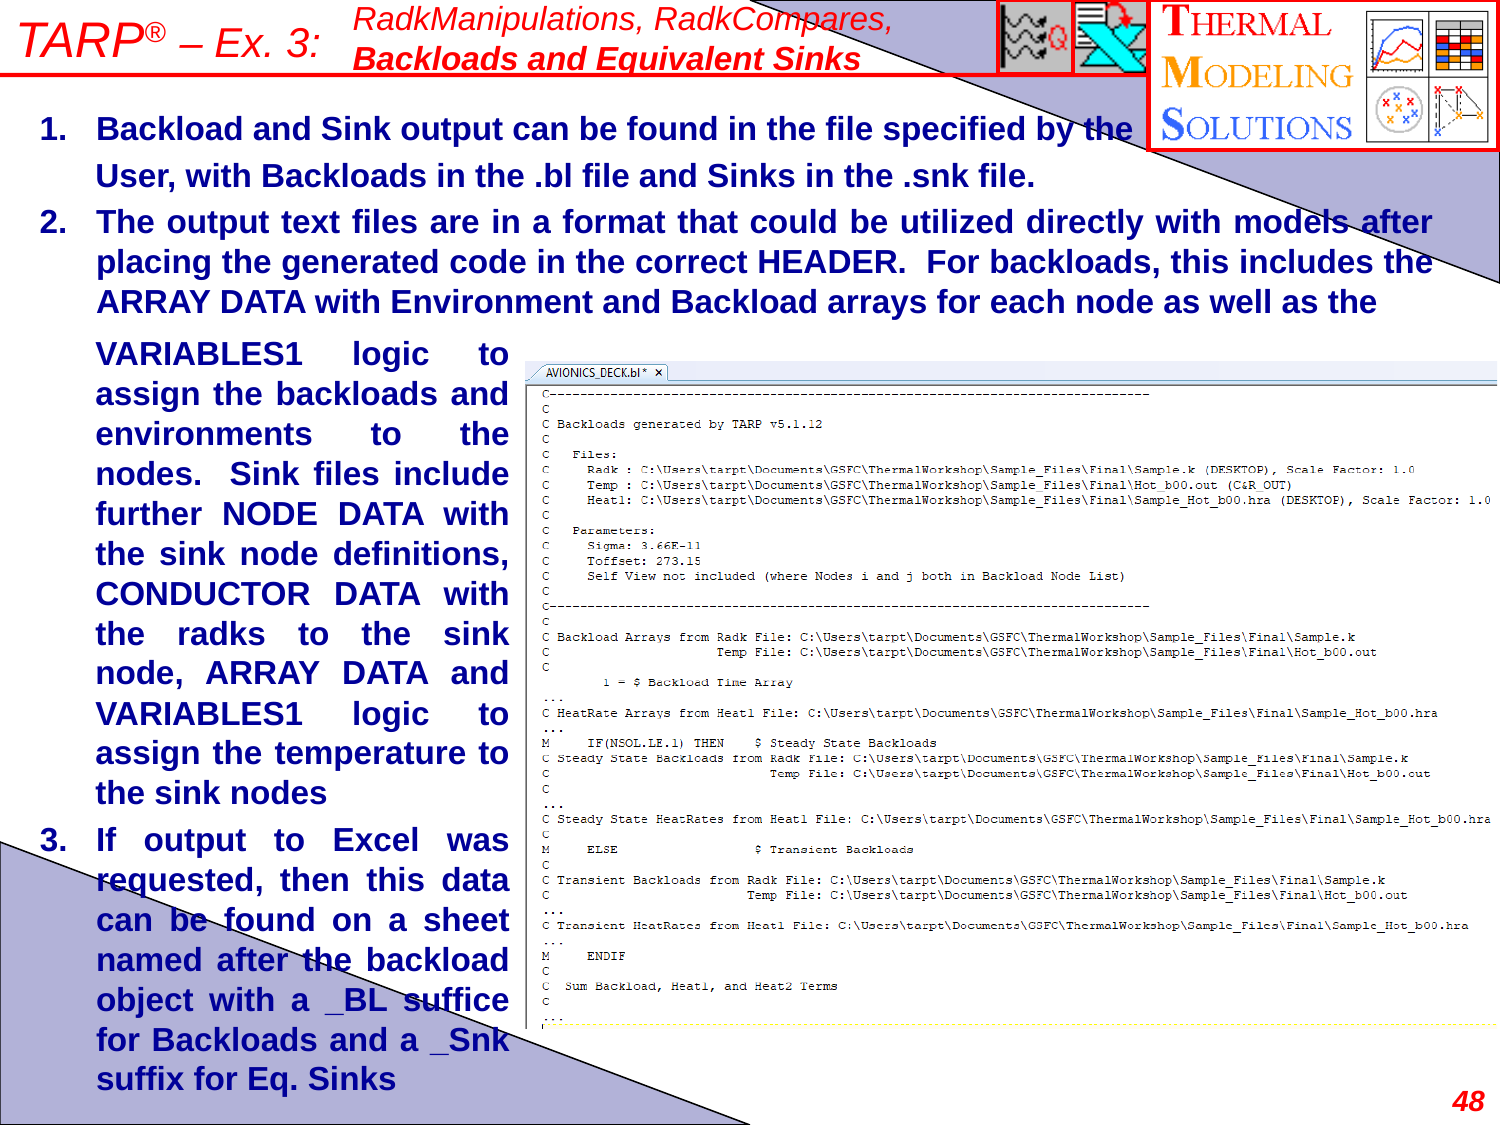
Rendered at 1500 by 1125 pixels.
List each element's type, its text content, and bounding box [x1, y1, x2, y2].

text_box VARIABLES1 logic to assign the backloads and environments to the nodes. Sink files include further NODE DATA with the sink node definitions, CONDUCTOR DATA with the radks to the sink node, ARRAY DATA and VARIABLES1 logic to assign the temperature to the sink nodes If output to Excel was requested, then this data can be found on a sheet named after the backload object with a _BL suffice for Backloads and a _Snk suffix for Eq. Sinks [24, 324, 525, 875]
title TARP® – Ex. 3: [0, 0, 337, 75]
picture [999, 1, 1072, 73]
slide_number 48 [1399, 1074, 1500, 1125]
text_box Backload and Sink output can be found in the file specified by the User, with Backloads in the .bl file and Sinks in the .snk file. The output text files are in a format that could be utilized directly with models after placing the generated code in the correct HEADER. For backloads, this includes the ARRAY DATA with Environment and Backload arrays for each node as well as the [24, 99, 1450, 359]
picture [1074, 1, 1147, 74]
text_box RadkManipulations, RadkCompares, Backloads and Equivalent Sinks [337, 0, 998, 75]
picture [1151, 2, 1496, 148]
picture [524, 360, 1498, 1030]
text_box RadkManipulations, RadkCompares, Backloads and Equivalent Sinks [1144, 0, 1431, 75]
